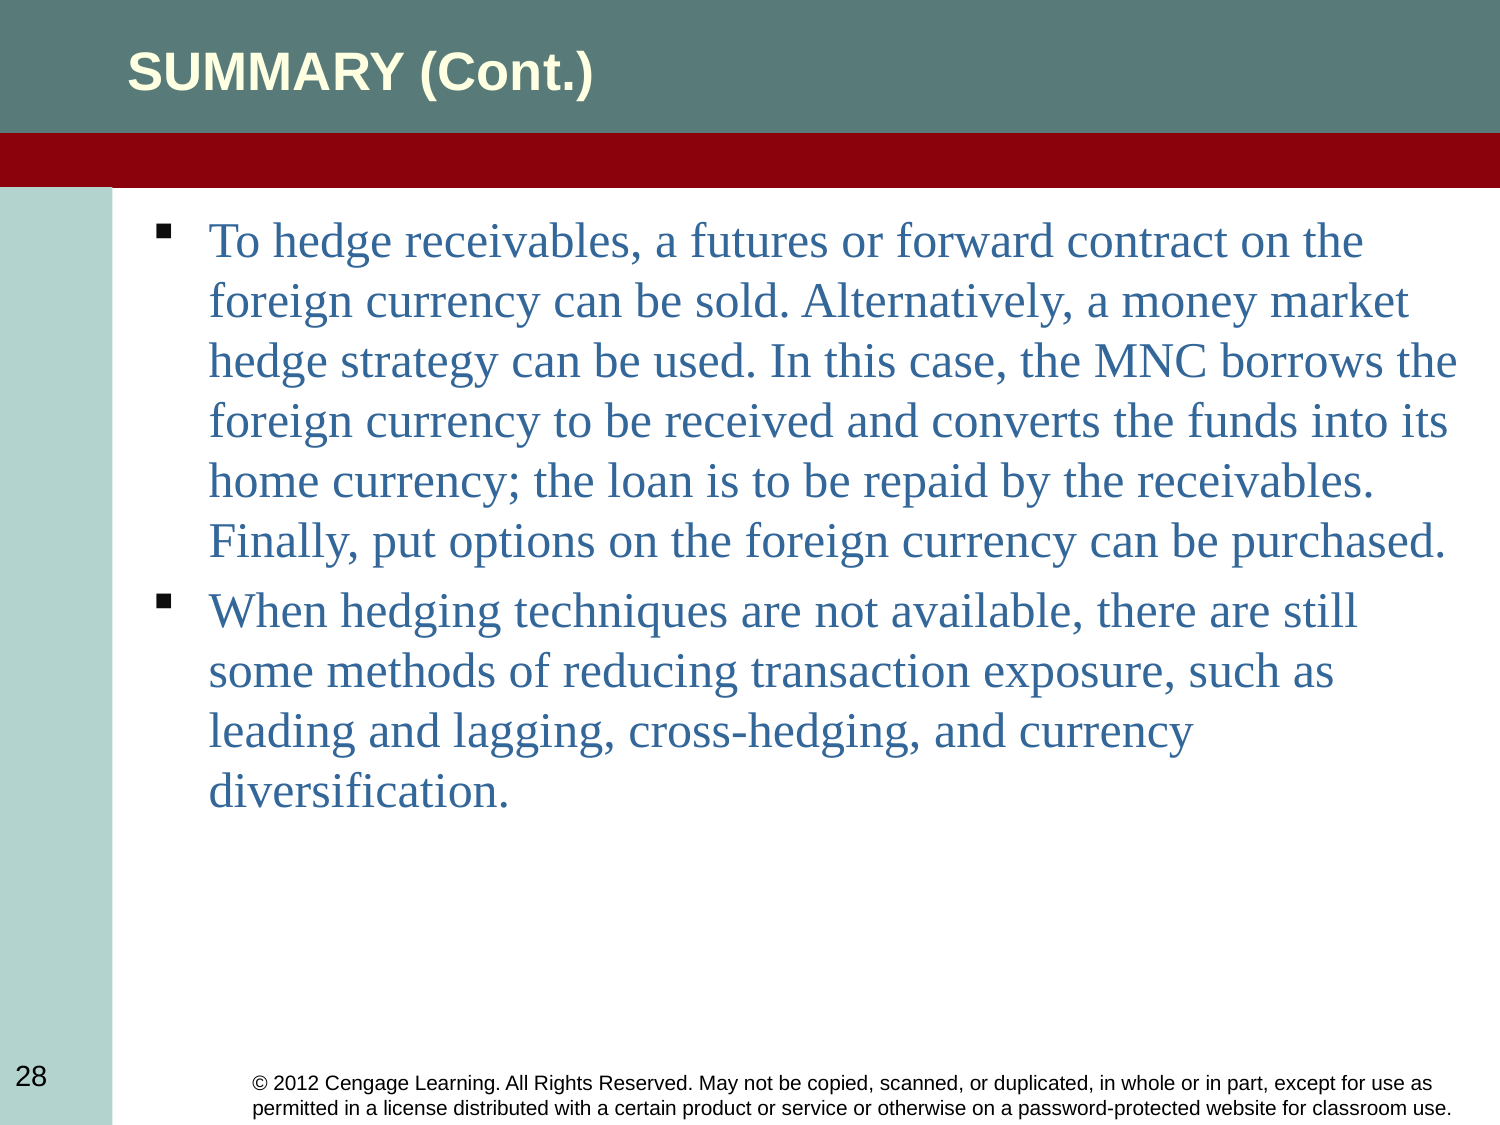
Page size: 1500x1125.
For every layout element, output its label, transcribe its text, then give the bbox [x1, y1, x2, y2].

picture [0, 0, 1500, 1050]
list To hedge receivables, a futures or forward contract on the foreign currency can be sold. Alternatively, a money market hedge strategy can be used. In this case, the MNC borrows the foreign currency to be received and converts the funds into its home currency; the loan is to be repaid by the receivables. Finally, put options on the foreign currency can be purchased. When hedging techniques are not available, there are still some methods of reducing transaction exposure, such as leading and lagging, cross-hedging, and currency diversification. [137, 200, 1475, 863]
slide_number 28 [0, 1050, 113, 1125]
title SUMMARY (Cont.) [112, 0, 1313, 138]
